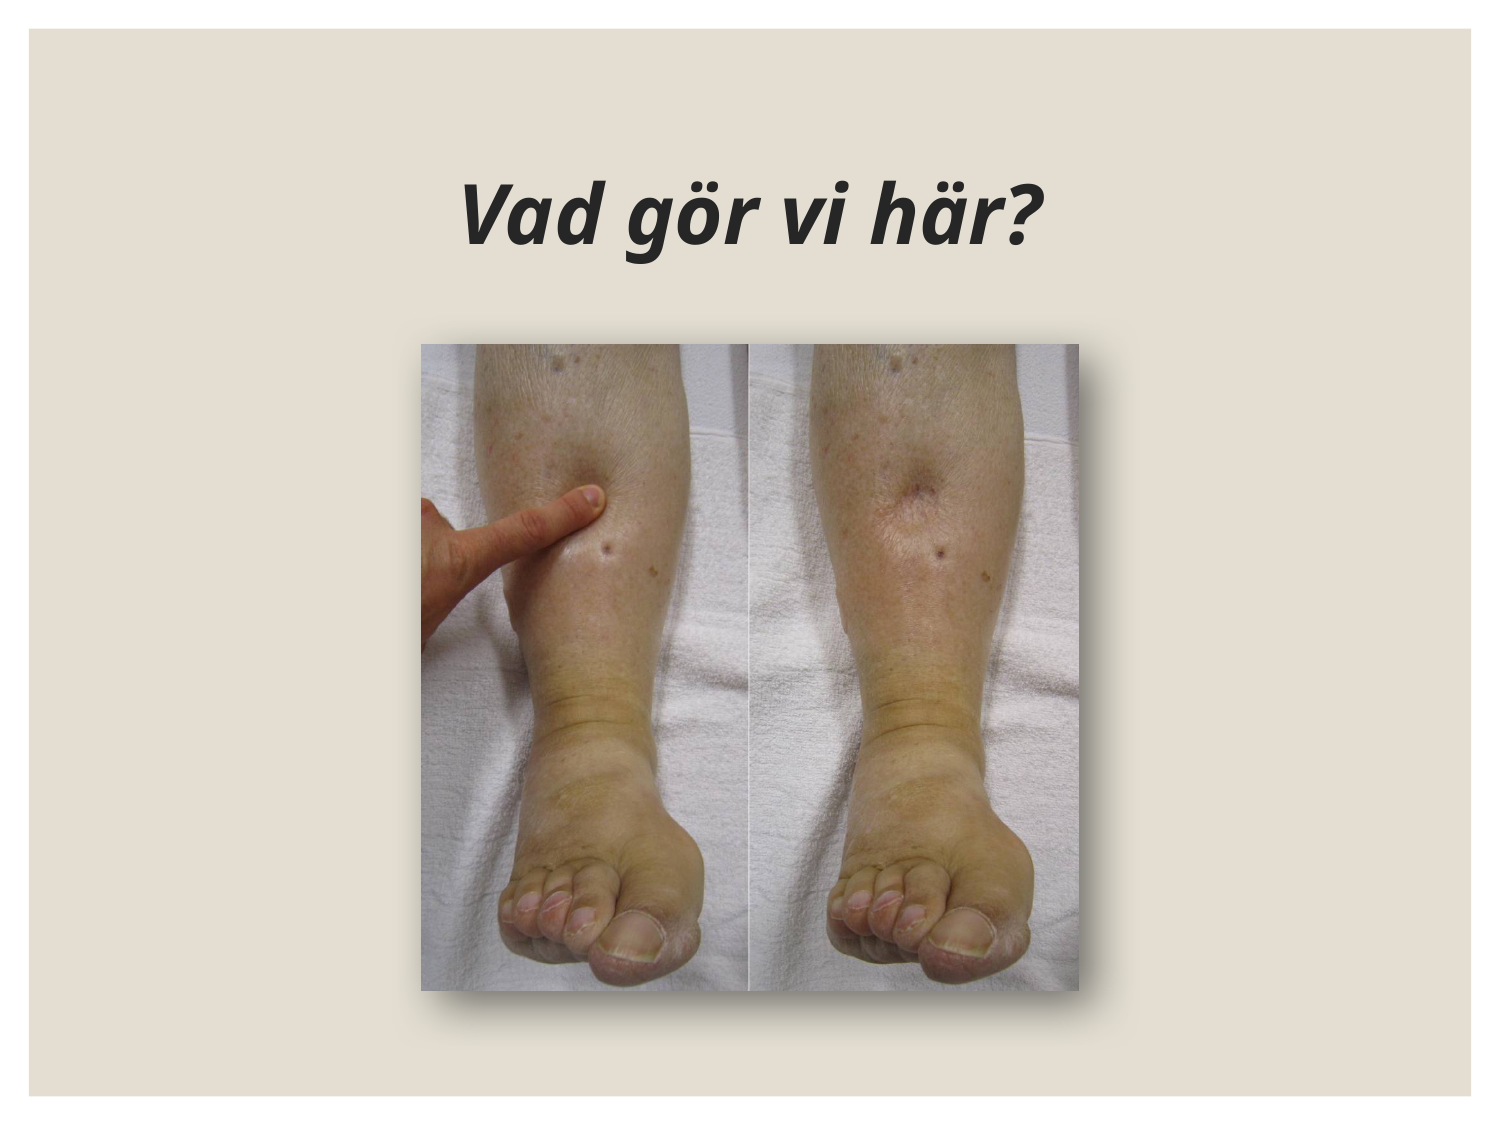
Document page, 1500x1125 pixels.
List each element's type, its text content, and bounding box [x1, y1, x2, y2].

title Vad gör vi här? [120, 105, 1380, 331]
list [421, 345, 1079, 991]
